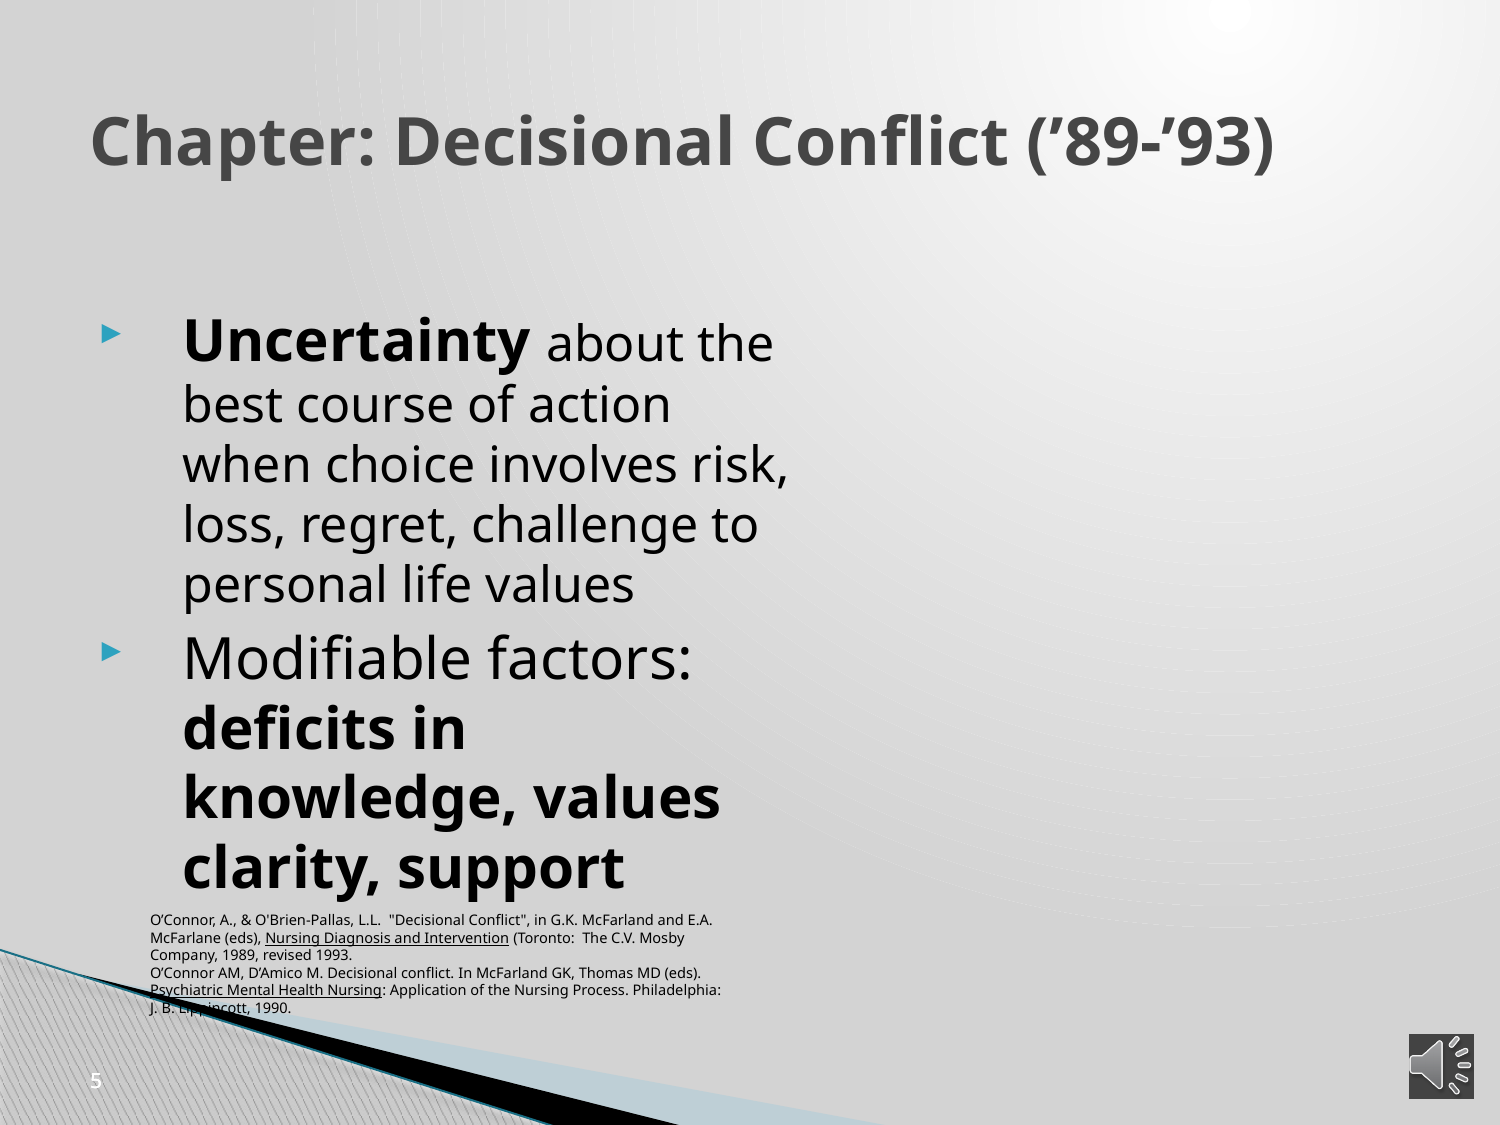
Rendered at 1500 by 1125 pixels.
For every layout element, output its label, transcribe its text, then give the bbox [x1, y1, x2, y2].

text_box O’Connor, A., & O'Brien-Pallas, L.L. "Decisional Conflict", in G.K. McFarland and E.A. McFarlane (eds), Nursing Diagnosis and Intervention (Toronto: The C.V. Mosby Company, 1989, revised 1993. O’Connor AM, D’Amico M. Decisional conflict. In McFarland GK, Thomas MD (eds). Psychiatric Mental Health Nursing: Application of the Nursing Process. Philadelphia: J. B. Lippincott, 1990. [135, 903, 740, 1069]
title Chapter: Decisional Conflict (’89-’93) [75, 45, 1425, 233]
list Uncertainty about the best course of action when choice involves risk, loss, regret, challenge to personal life values Modifiable factors: deficits in knowledge, values clarity, support [65, 295, 830, 1038]
slide_number 5 [75, 1052, 425, 1111]
picture [1408, 1033, 1476, 1101]
